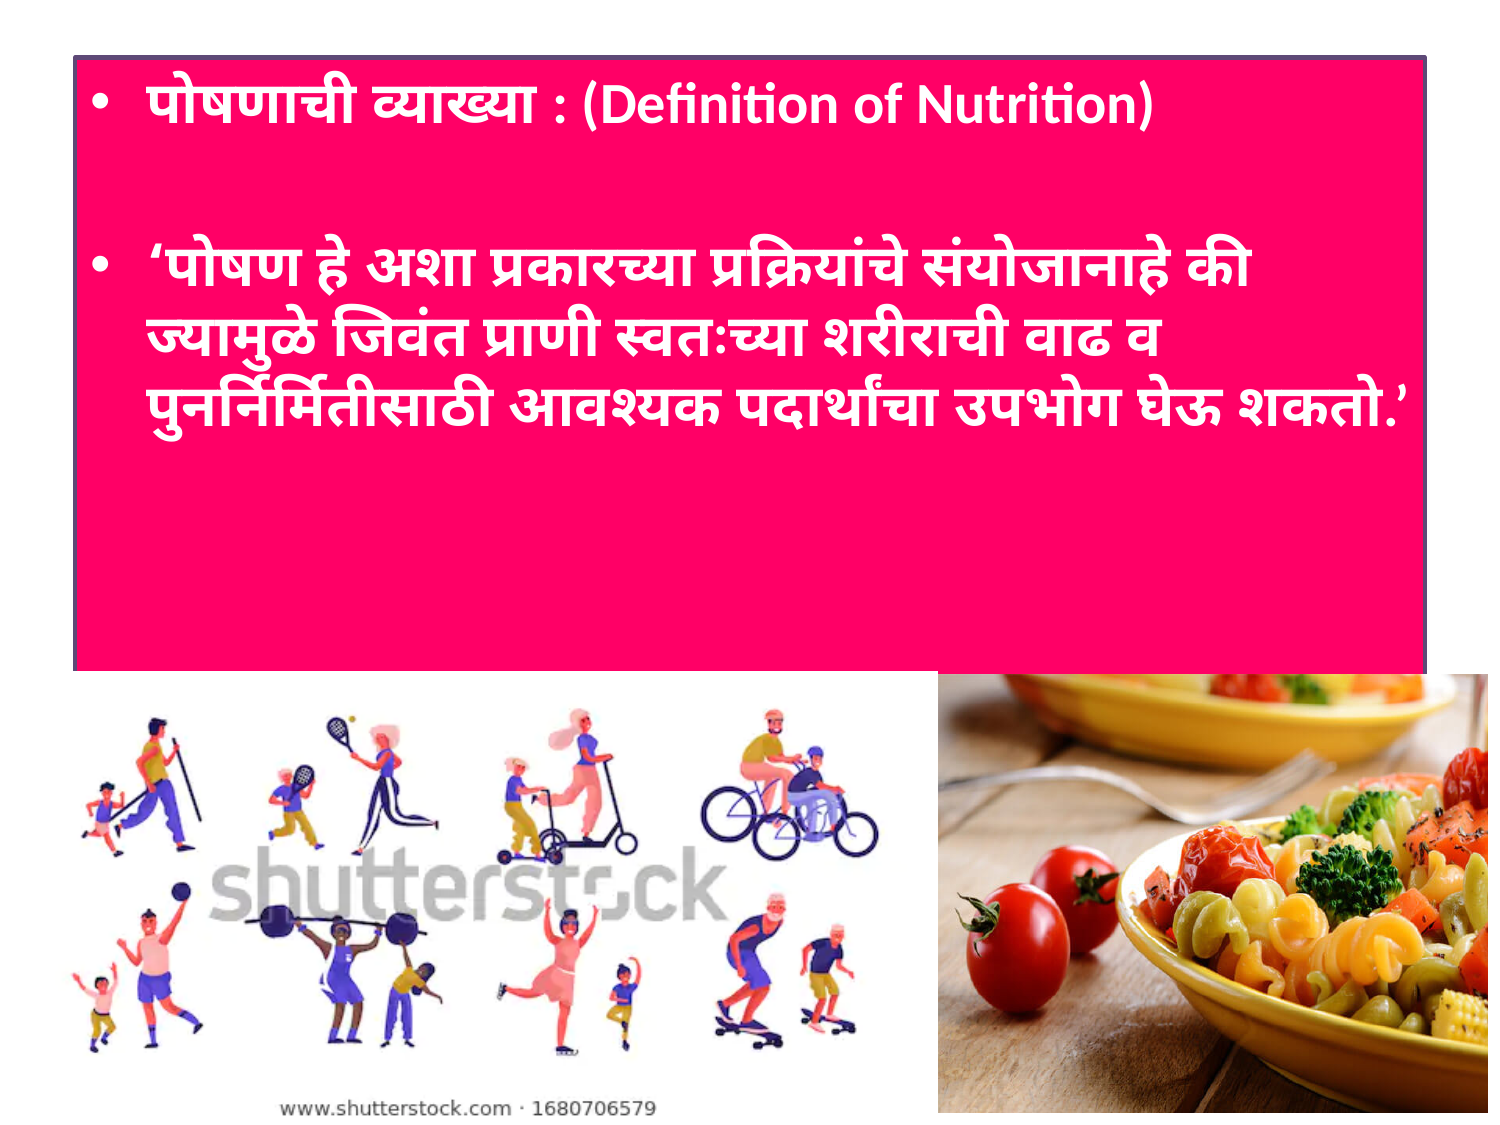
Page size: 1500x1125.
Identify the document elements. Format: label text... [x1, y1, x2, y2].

list पोषणाची व्याख्या : (Definition of Nutrition) ‘पोषण हे अशा प्रकारच्या प्रक्रियांचे संयोजानाहे की ज्यामुळे जिवंत प्राणी स्वतःच्या शरीराची वाढ व पुनर्निर्मितीसाठी आवश्यक पदार्थांचा उपभोग घेऊ शकतो.’ [73, 55, 1427, 673]
picture [0, 671, 1488, 1125]
